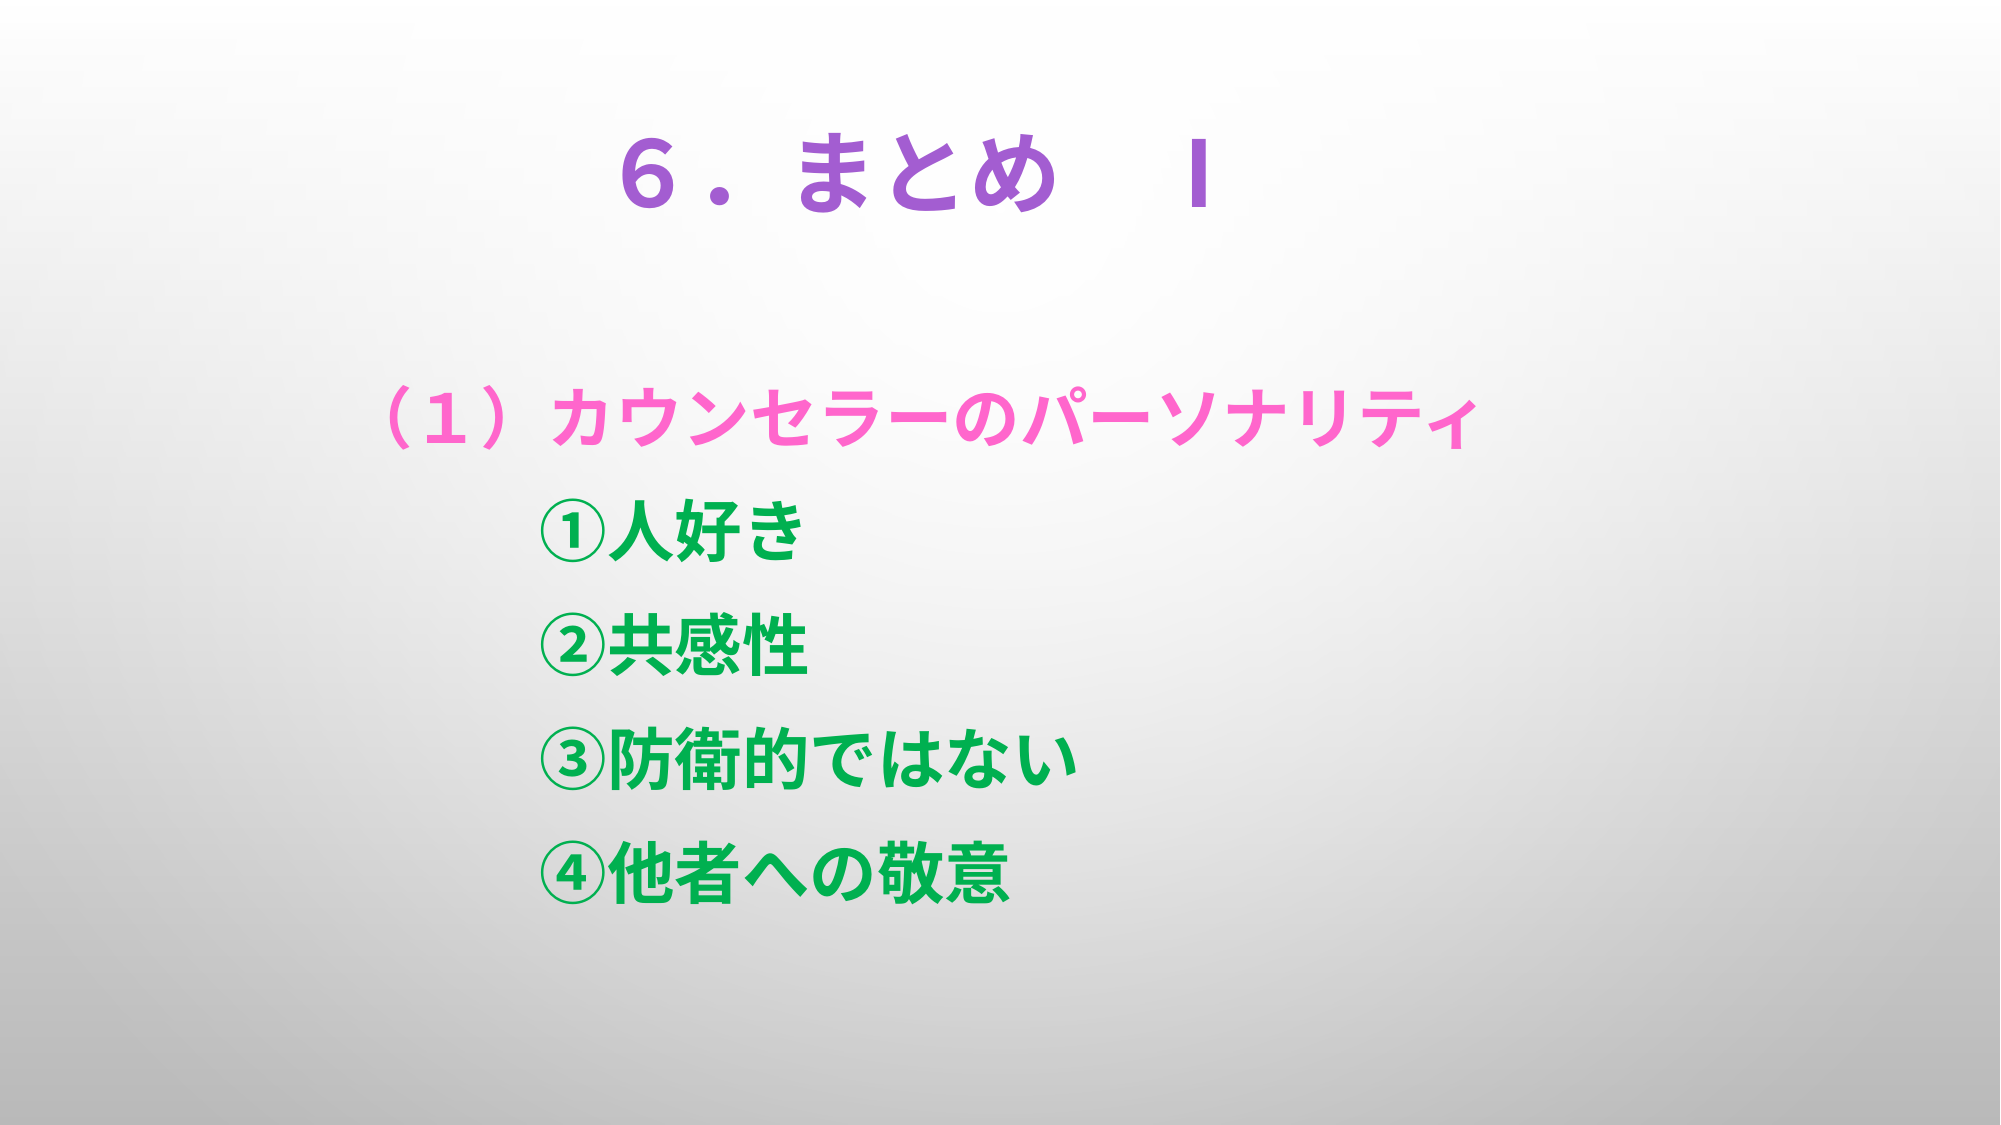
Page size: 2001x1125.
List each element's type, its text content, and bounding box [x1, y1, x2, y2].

title ６．まとめ Ⅰ [149, 93, 1699, 262]
picture [0, 0, 2000, 1125]
list （１）カウンセラーのパーソナリティ ①人好き ②共感性 ③防衛的ではない ④他者への敬意 [254, 348, 1977, 1037]
